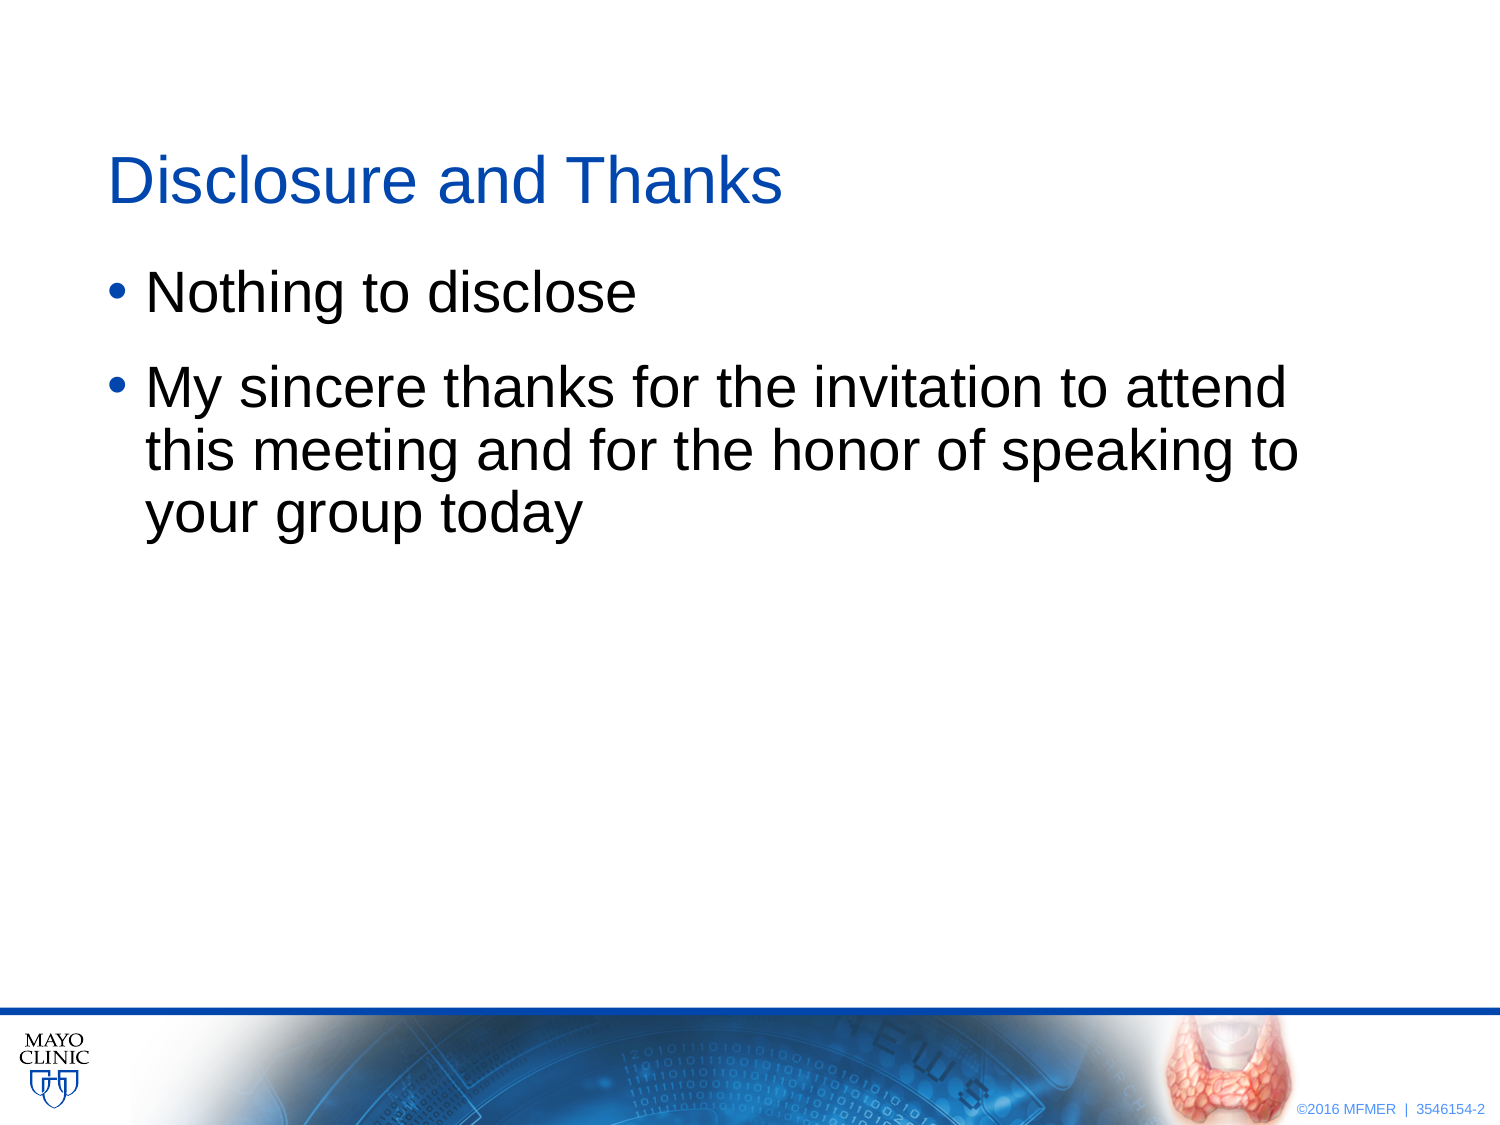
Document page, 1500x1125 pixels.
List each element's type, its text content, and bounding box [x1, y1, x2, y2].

title Disclosure and Thanks [108, 0, 1392, 224]
list Nothing to disclose My sincere thanks for the invitation to attend this meeting and for the honor of speaking to your group today [108, 224, 1392, 1013]
picture [0, 1016, 1480, 1125]
